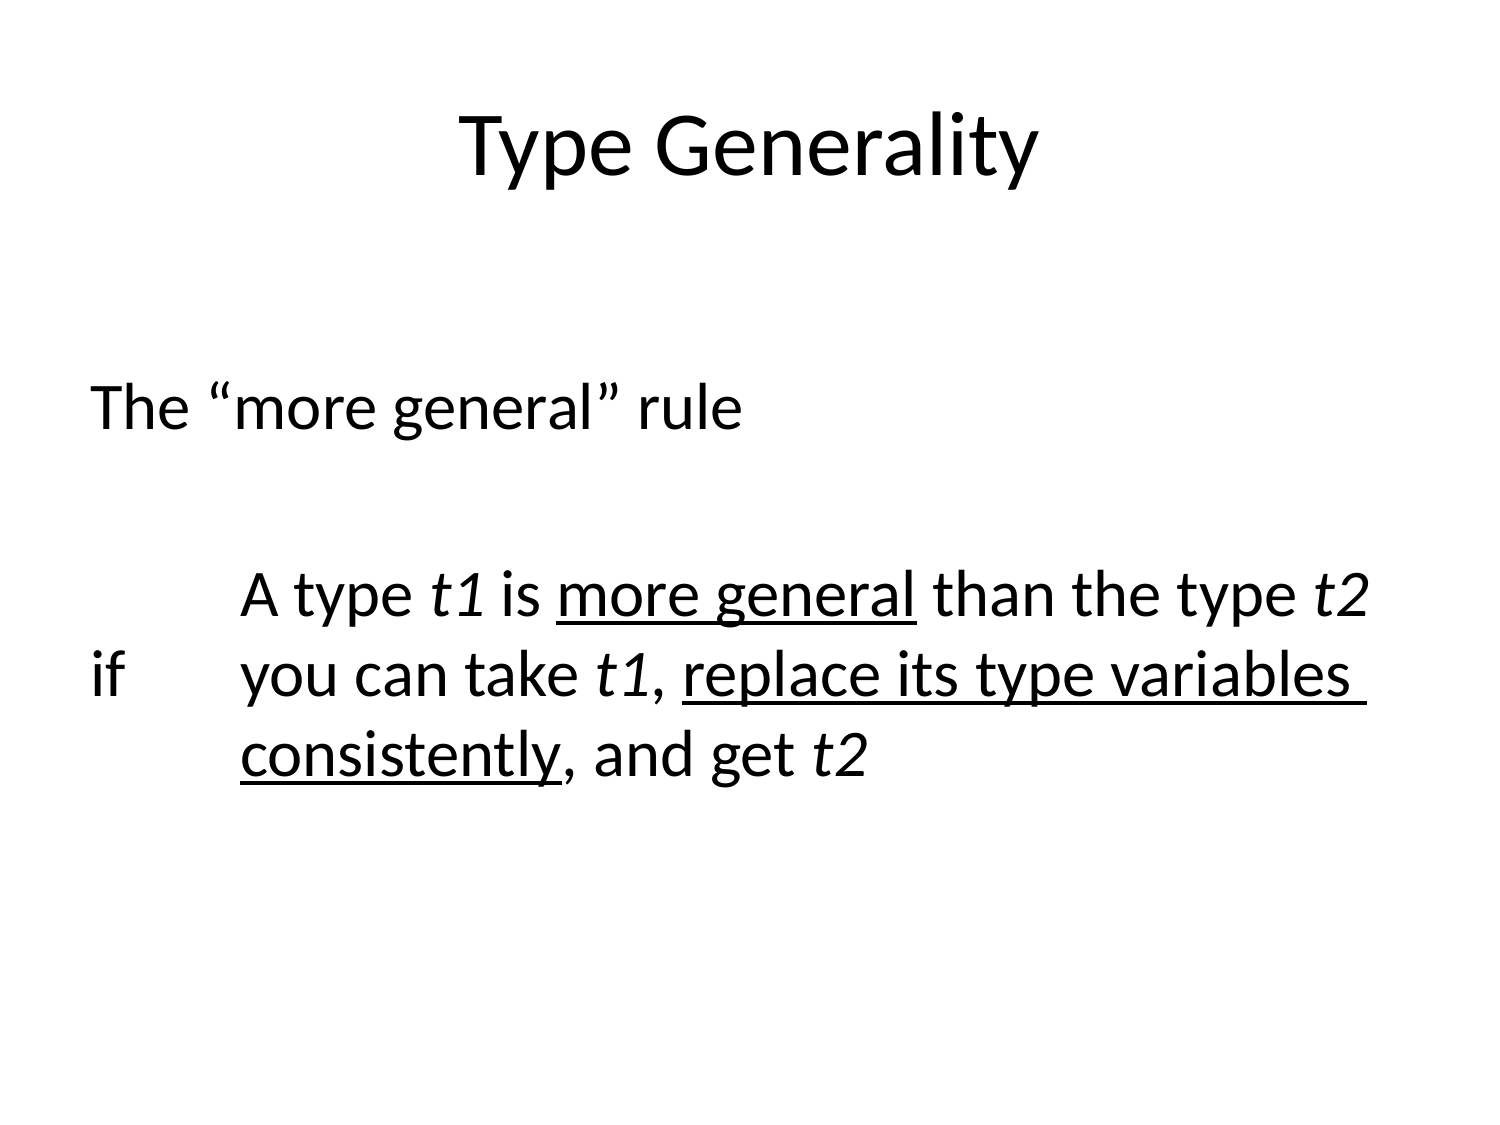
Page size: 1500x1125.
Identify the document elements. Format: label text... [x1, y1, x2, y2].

title Type Generality [75, 45, 1425, 233]
list The “more general” rule A type t1 is more general than the type t2 if you can take t1, replace its type variables consistently, and get t2 [75, 262, 1425, 1005]
